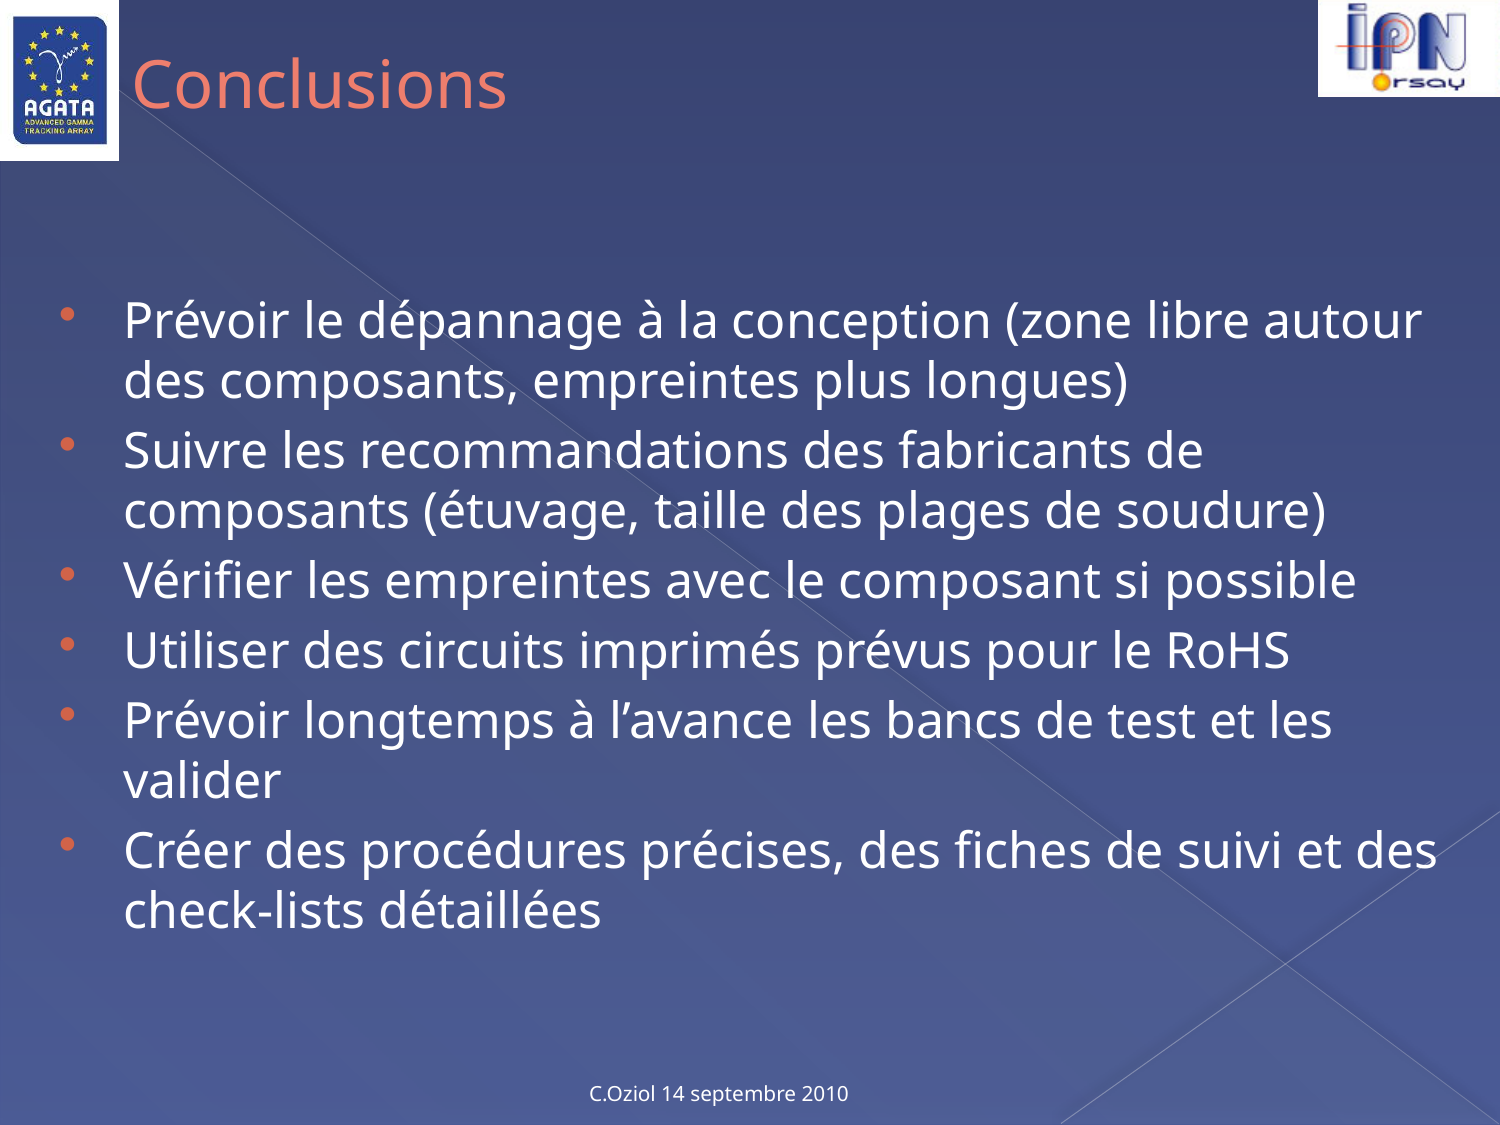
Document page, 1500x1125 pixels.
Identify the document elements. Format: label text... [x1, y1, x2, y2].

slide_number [574, 1063, 1136, 1113]
title Conclusions [117, 0, 1313, 164]
picture [0, 0, 117, 161]
list Prévoir le dépannage à la conception (zone libre autour des composants, empreintes plus longues) Suivre les recommandations des fabricants de composants (étuvage, taille des plages de soudure) Vérifier les empreintes avec le composant si possible Utiliser des circuits imprimés prévus pour le RoHS Prévoir longtemps à l’avance les bancs de test et les valider Créer des procédures précises, des fiches de suivi et des check-lists détaillées [34, 280, 1466, 962]
picture [1318, 0, 1500, 97]
